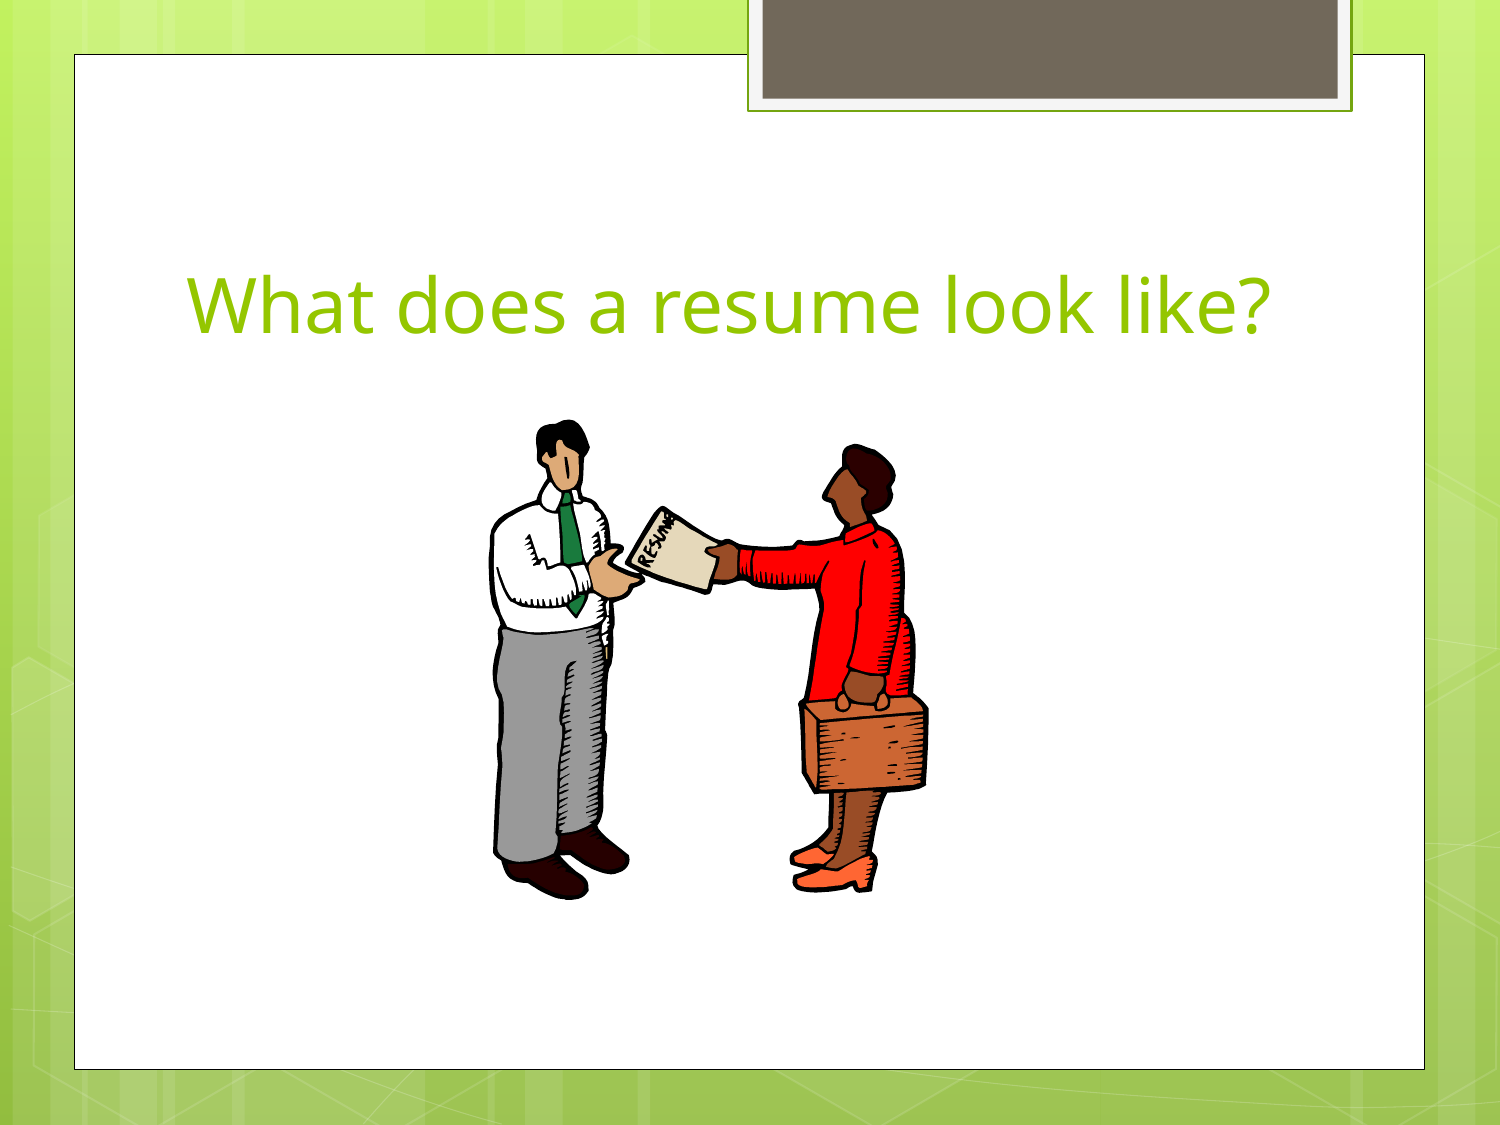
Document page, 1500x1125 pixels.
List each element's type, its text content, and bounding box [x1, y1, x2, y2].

picture [487, 411, 929, 901]
title What does a resume look like? [171, 168, 1324, 357]
